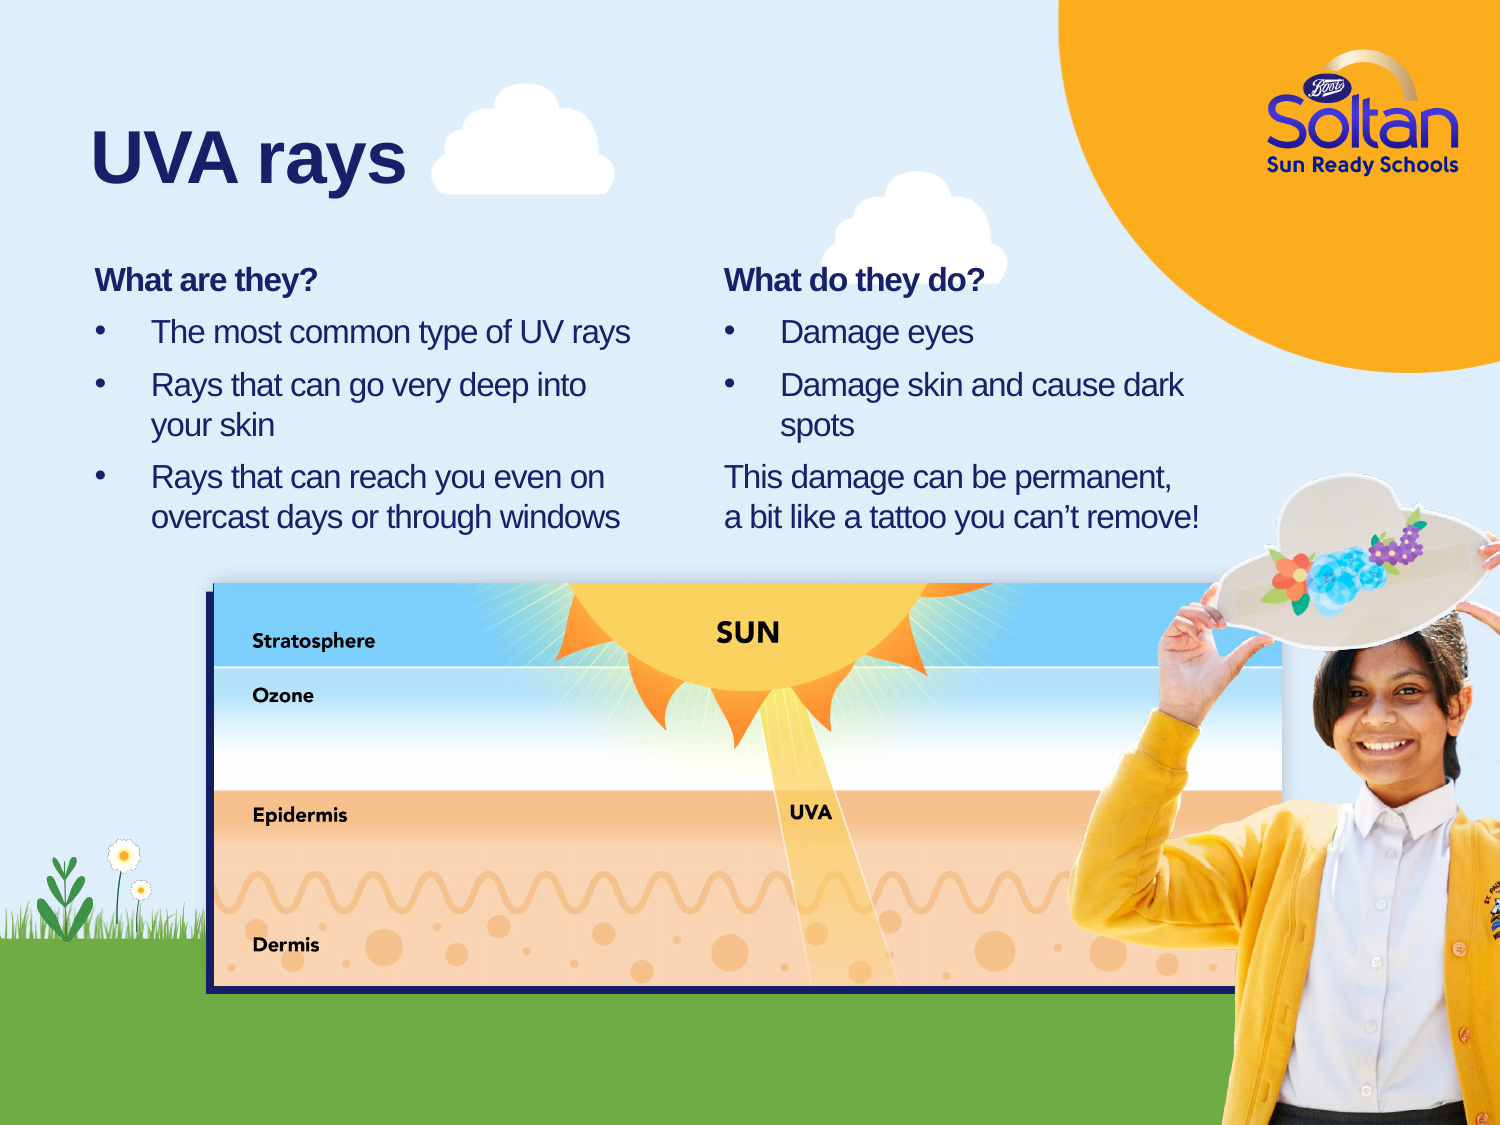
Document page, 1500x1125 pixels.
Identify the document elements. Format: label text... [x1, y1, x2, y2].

text_box UVA rays [75, 100, 527, 204]
picture [0, 0, 1500, 1125]
text_box What do they do? Damage eyes Damage skin and cause dark spots This damage can be permanent, a bit like a tattoo you can’t remove! [700, 234, 1274, 559]
text_box What are they? The most common type of UV rays Rays that can go very deep into your skin Rays that can reach you even on overcast days or through windows [70, 234, 662, 559]
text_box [205, 583, 1041, 995]
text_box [37, 839, 152, 946]
